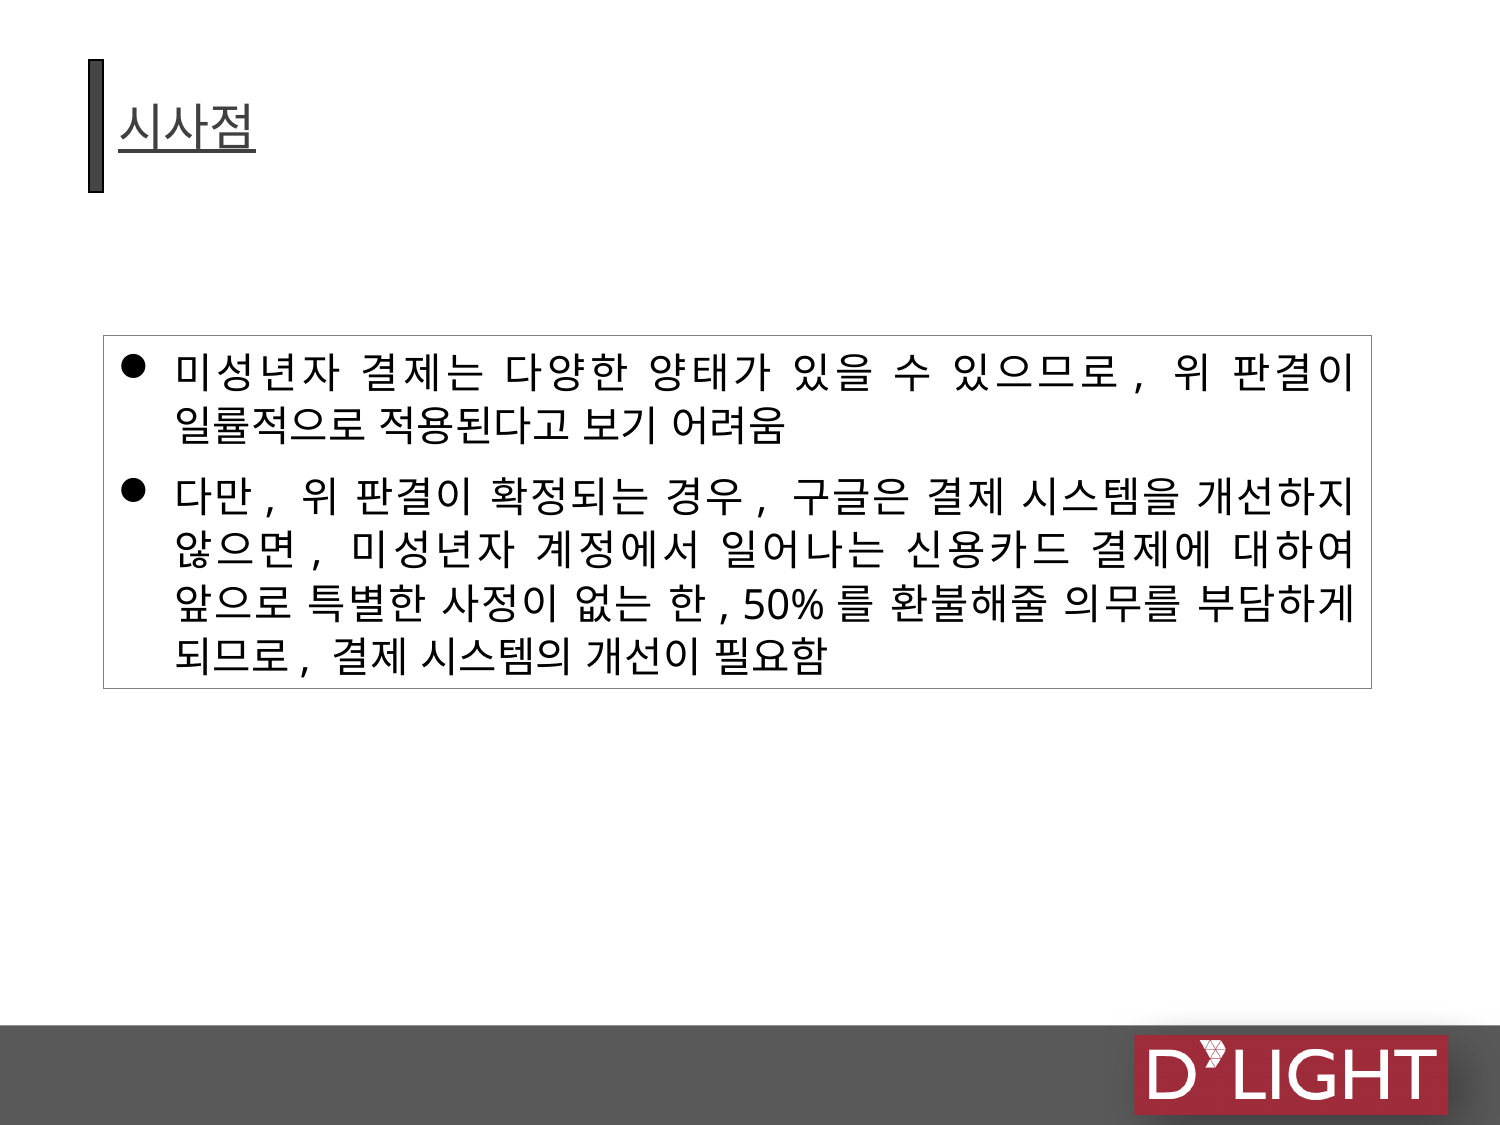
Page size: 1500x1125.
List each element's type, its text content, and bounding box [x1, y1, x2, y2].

title 시사점 [103, 22, 1397, 237]
text_box 미성년자 결제는 다양한 양태가 있을 수 있으므로, 위 판결이 일률적으로 적용된다고 보기 어려움 다만, 위 판결이 확정되는 경우, 구글은 결제 시스템을 개선하지 않으면, 미성년자 계정에서 일어나는 신용카드 결제에 대하여 앞으로 특별한 사정이 없는 한, 50%를 환불해줄 의무를 부담하게 되므로, 결제 시스템의 개선이 필요함 [103, 335, 1372, 689]
